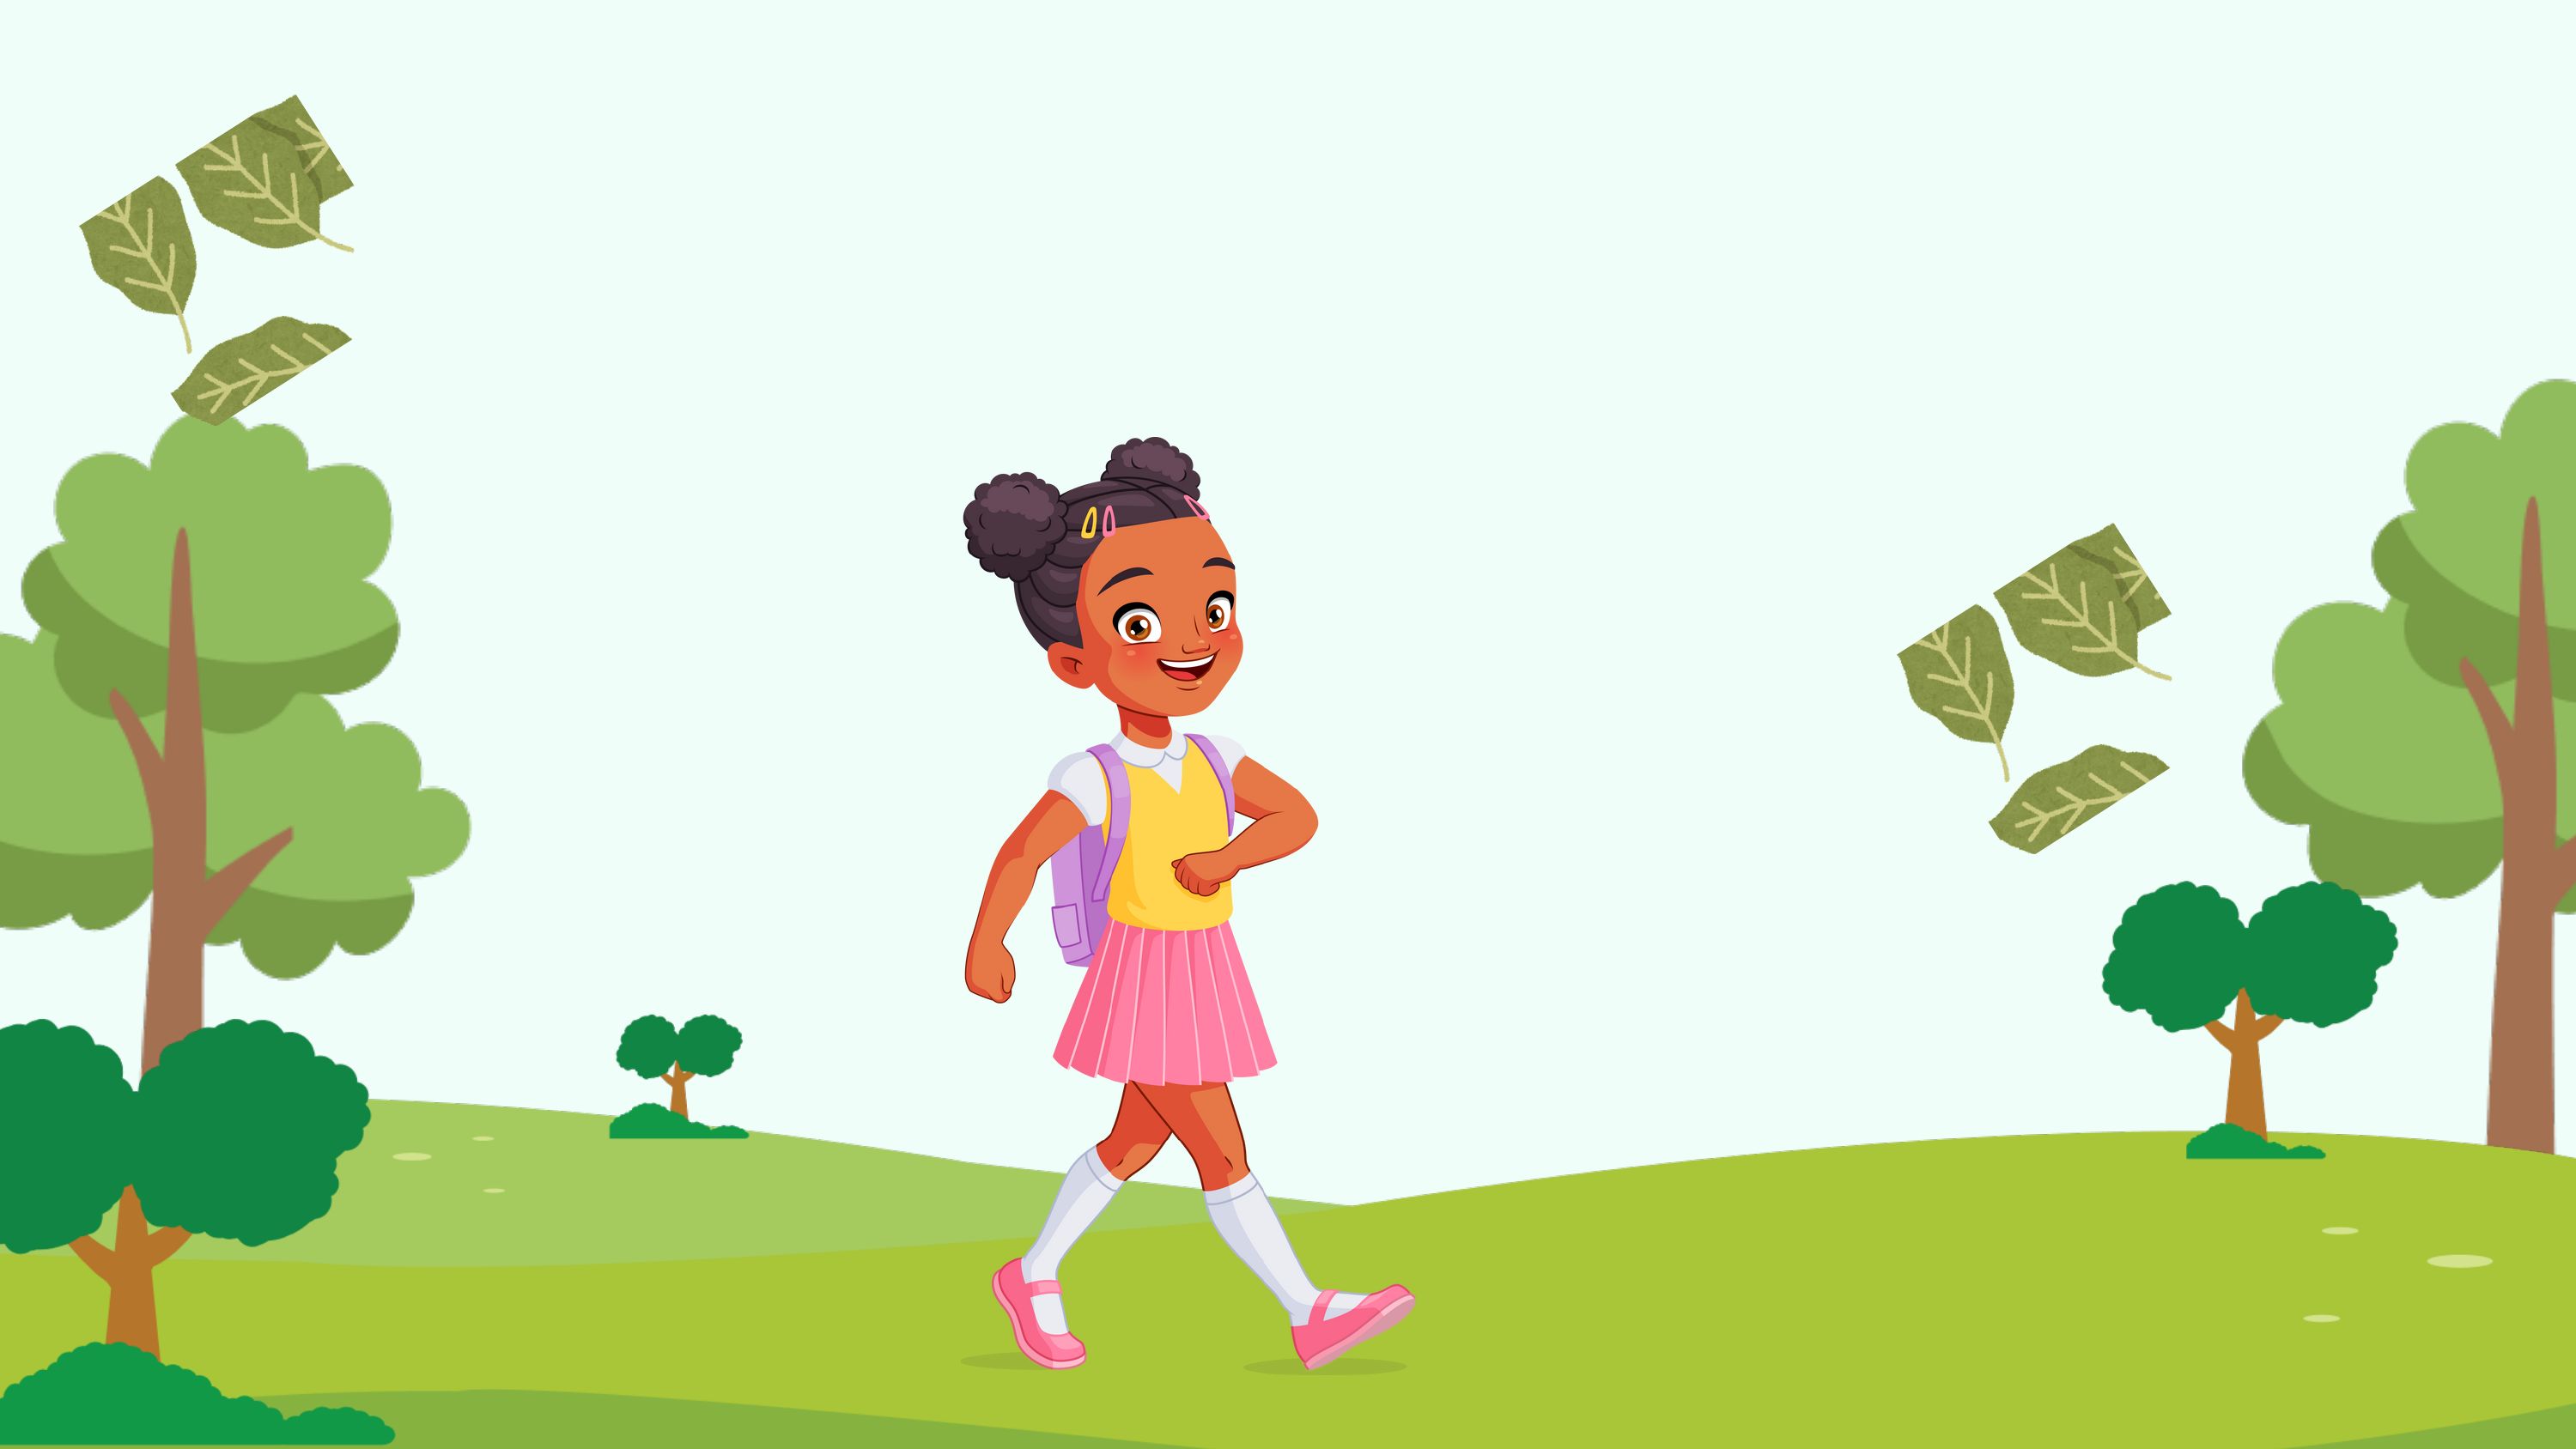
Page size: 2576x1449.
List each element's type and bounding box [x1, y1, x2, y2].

text_box [0, 880, 2576, 1449]
text_box [960, 437, 1416, 1375]
text_box [1886, 518, 2242, 866]
text_box [68, 89, 424, 438]
text_box [2241, 373, 2576, 880]
text_box [0, 404, 472, 880]
